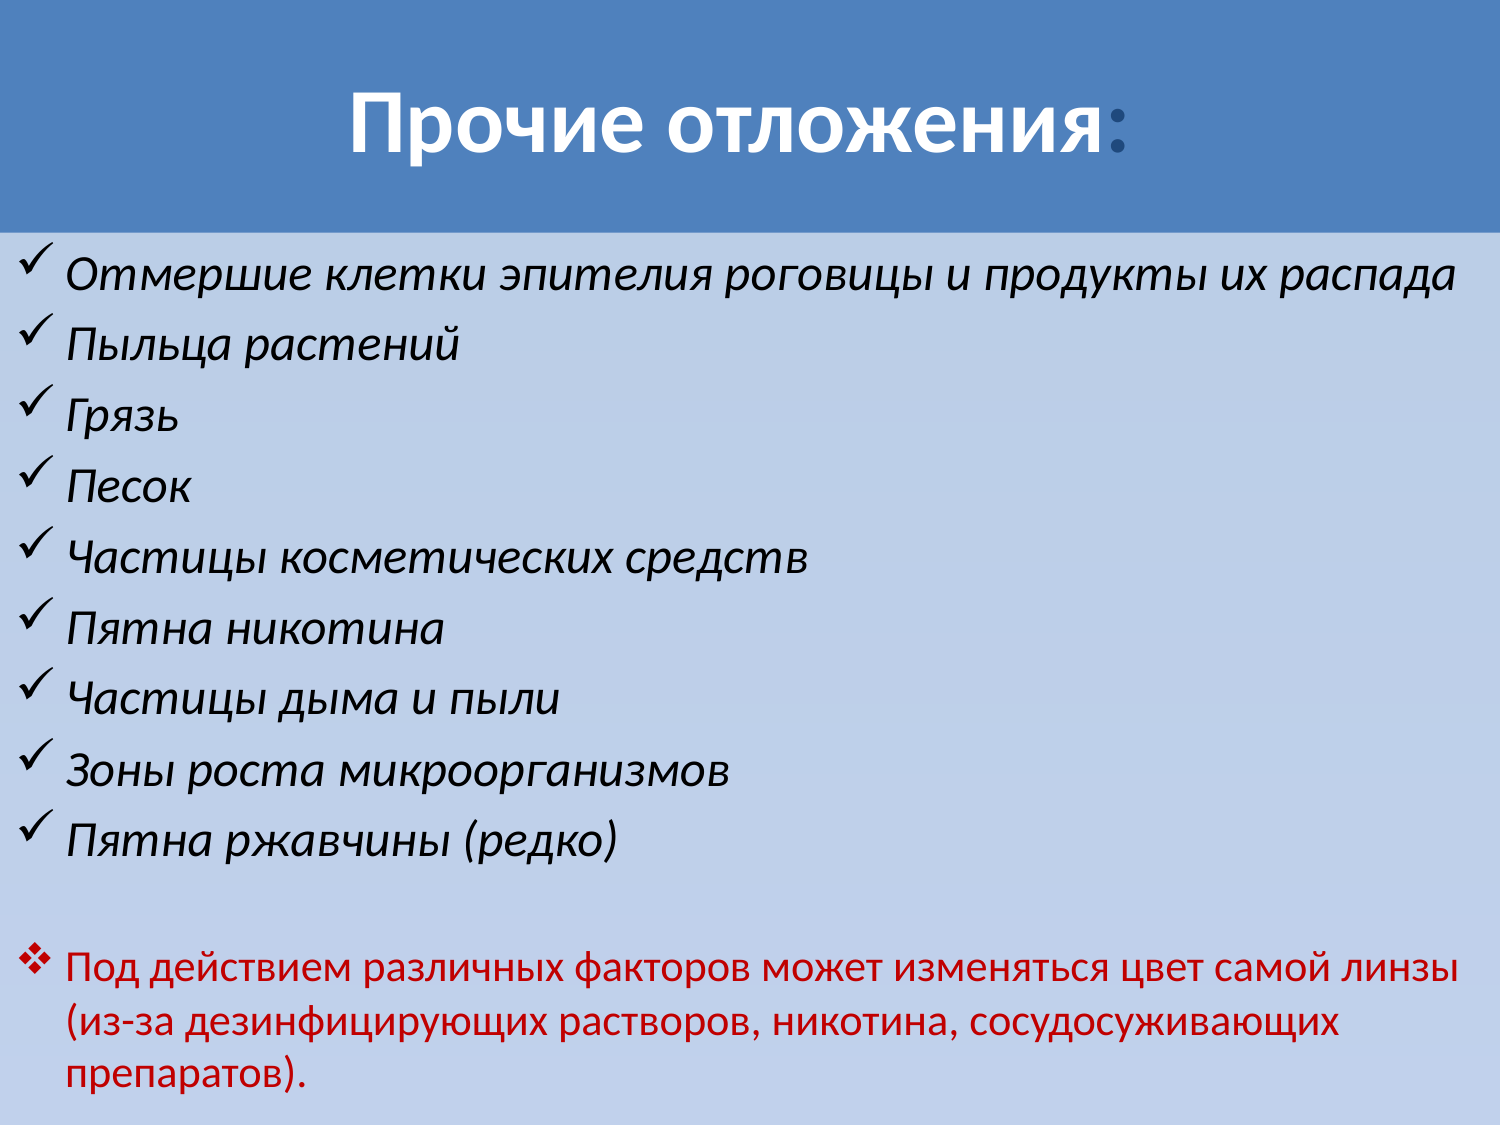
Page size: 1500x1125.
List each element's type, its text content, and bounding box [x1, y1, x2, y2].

title Прочие отложения: [0, 0, 1500, 231]
list Отмершие клетки эпителия роговицы и продукты их распада Пыльца растений Грязь Песок Частицы косметических средств Пятна никотина Частицы дыма и пыли Зоны роста микроорганизмов Пятна ржавчины (редко) Под действием различных факторов может изменяться цвет самой линзы (из-за дезинфицирующих растворов, никотина, сосудосуживающих препаратов). [0, 231, 1500, 1125]
